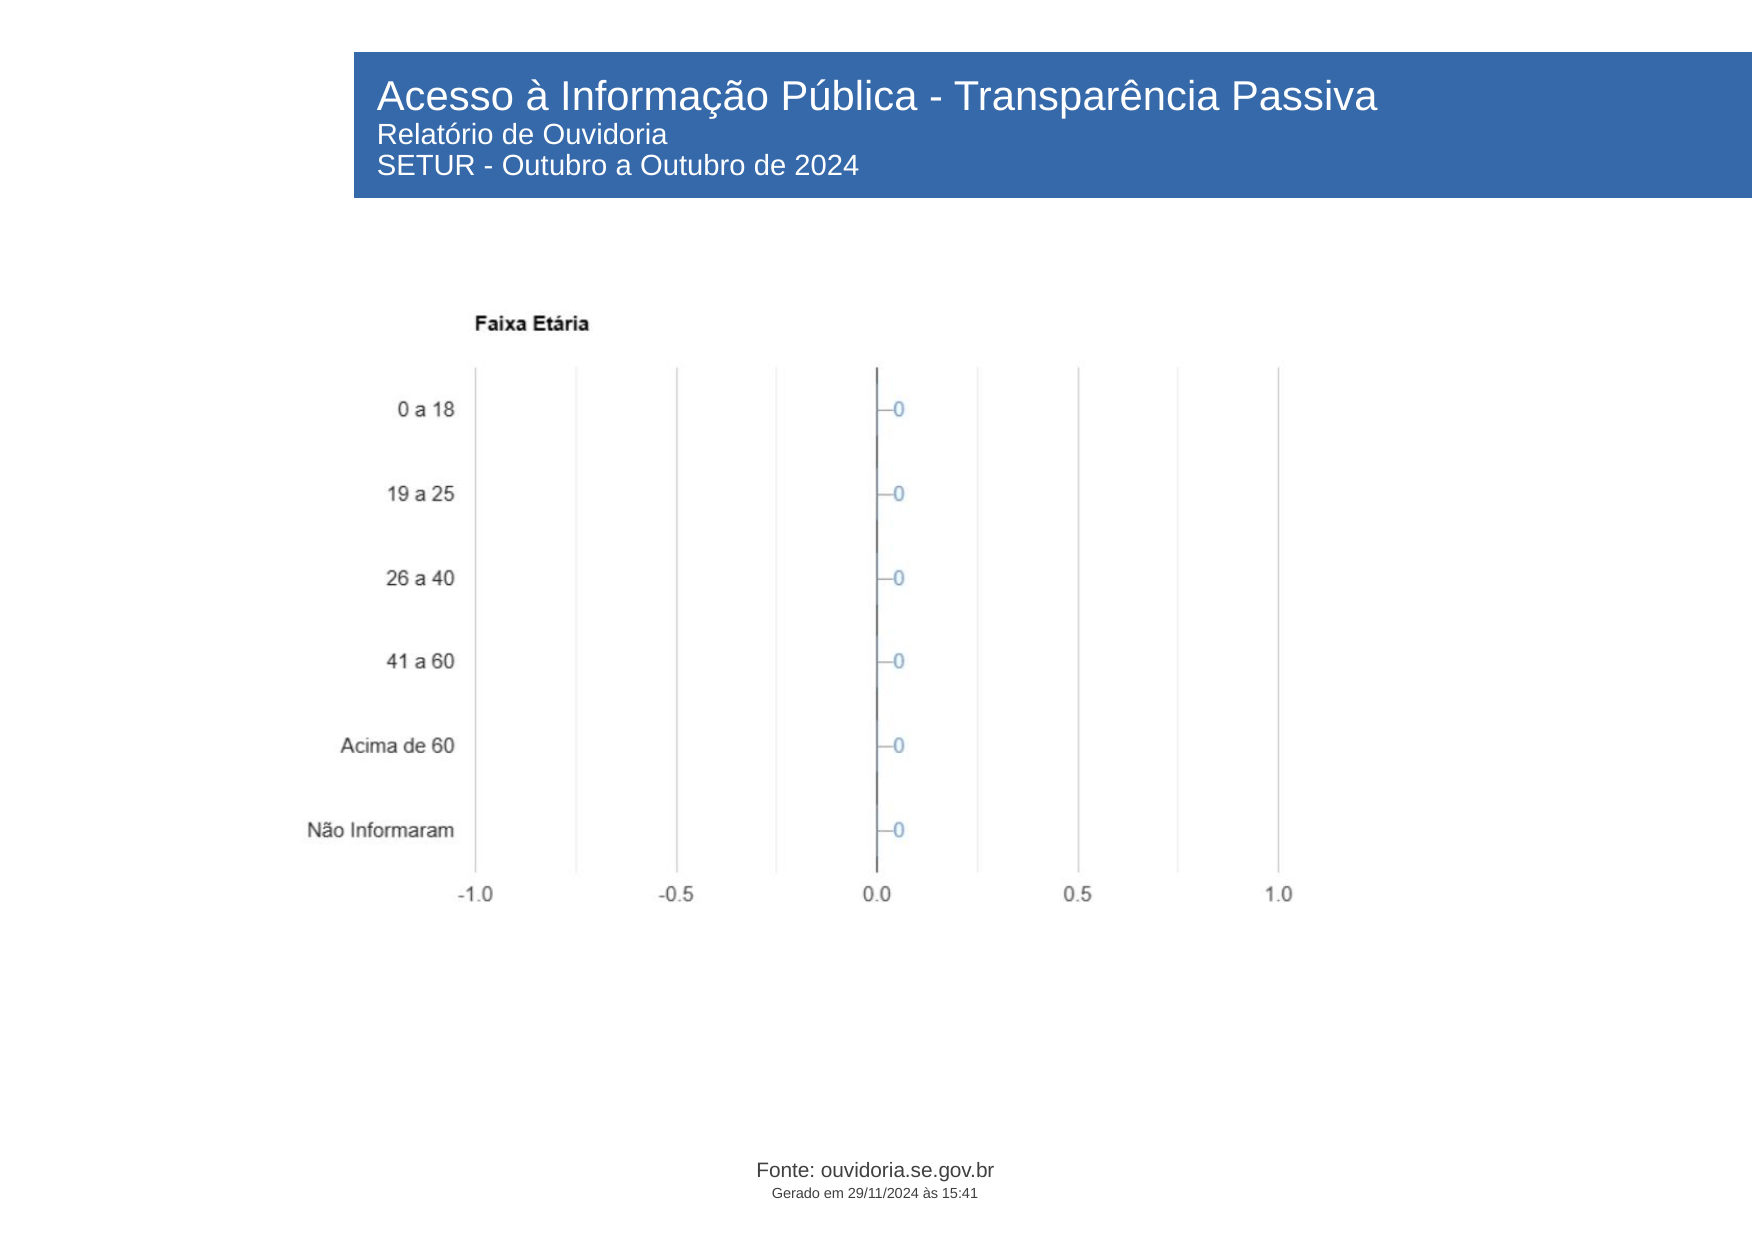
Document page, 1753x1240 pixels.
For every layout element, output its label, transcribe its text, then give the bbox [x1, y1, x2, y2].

text_box Fonte: ouvidoria.se.gov.br Gerado em 29/11/2024 às 15:41 [756, 1158, 1023, 1202]
text_box [354, 52, 1752, 198]
text_box Acesso à Informação Pública - Transparência Passiva Relatório de Ouvidoria SETUR - Outubro a Outubro de 2024 [376, 72, 1403, 182]
text_box [226, 211, 1527, 1028]
